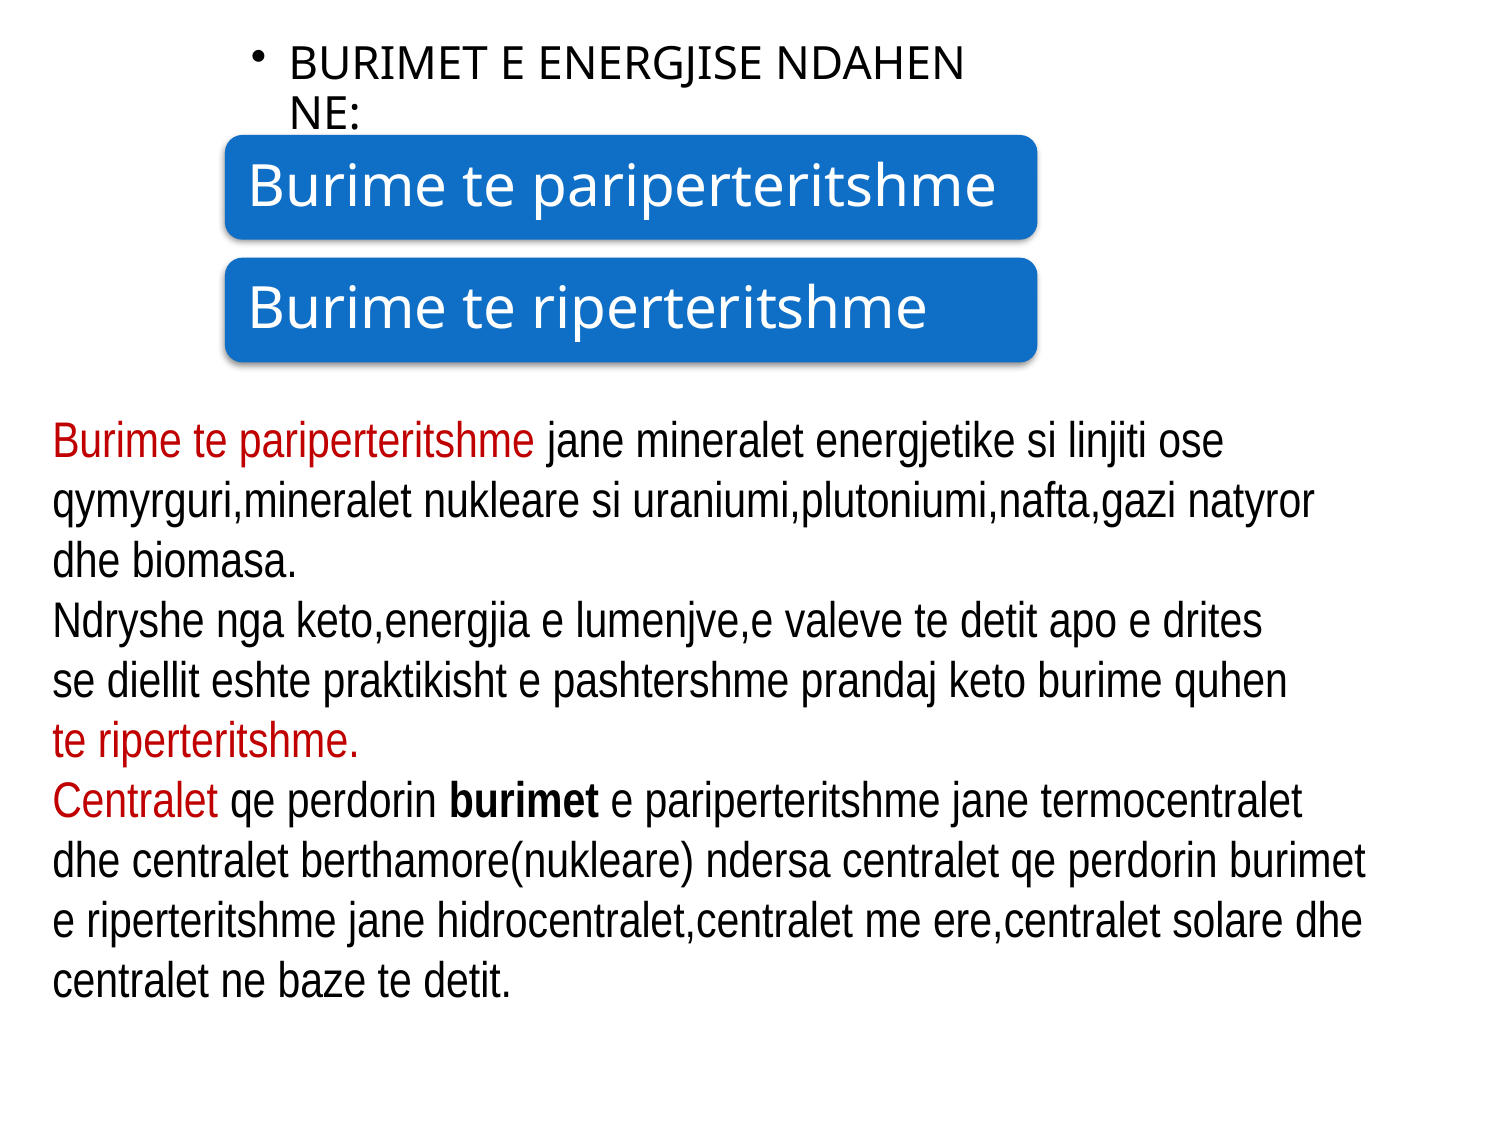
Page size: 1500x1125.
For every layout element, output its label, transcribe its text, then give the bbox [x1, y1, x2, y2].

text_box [224, 0, 1038, 363]
text_box Burime te pariperteritshme jane mineralet energjetike si linjiti ose qymyrguri,mineralet nukleare si uraniumi,plutoniumi,nafta,gazi natyror dhe biomasa. Ndryshe nga keto,energjia e lumenjve,e valeve te detit apo e drites se diellit eshte praktikisht e pashtershme prandaj keto burime quhen te riperteritshme. Centralet qe perdorin burimet e pariperteritshme jane termocentralet dhe centralet berthamore(nukleare) ndersa centralet qe perdorin burimet e riperteritshme jane hidrocentralet,centralet me ere,centralet solare dhe centralet ne baze te detit. [37, 399, 1438, 1015]
